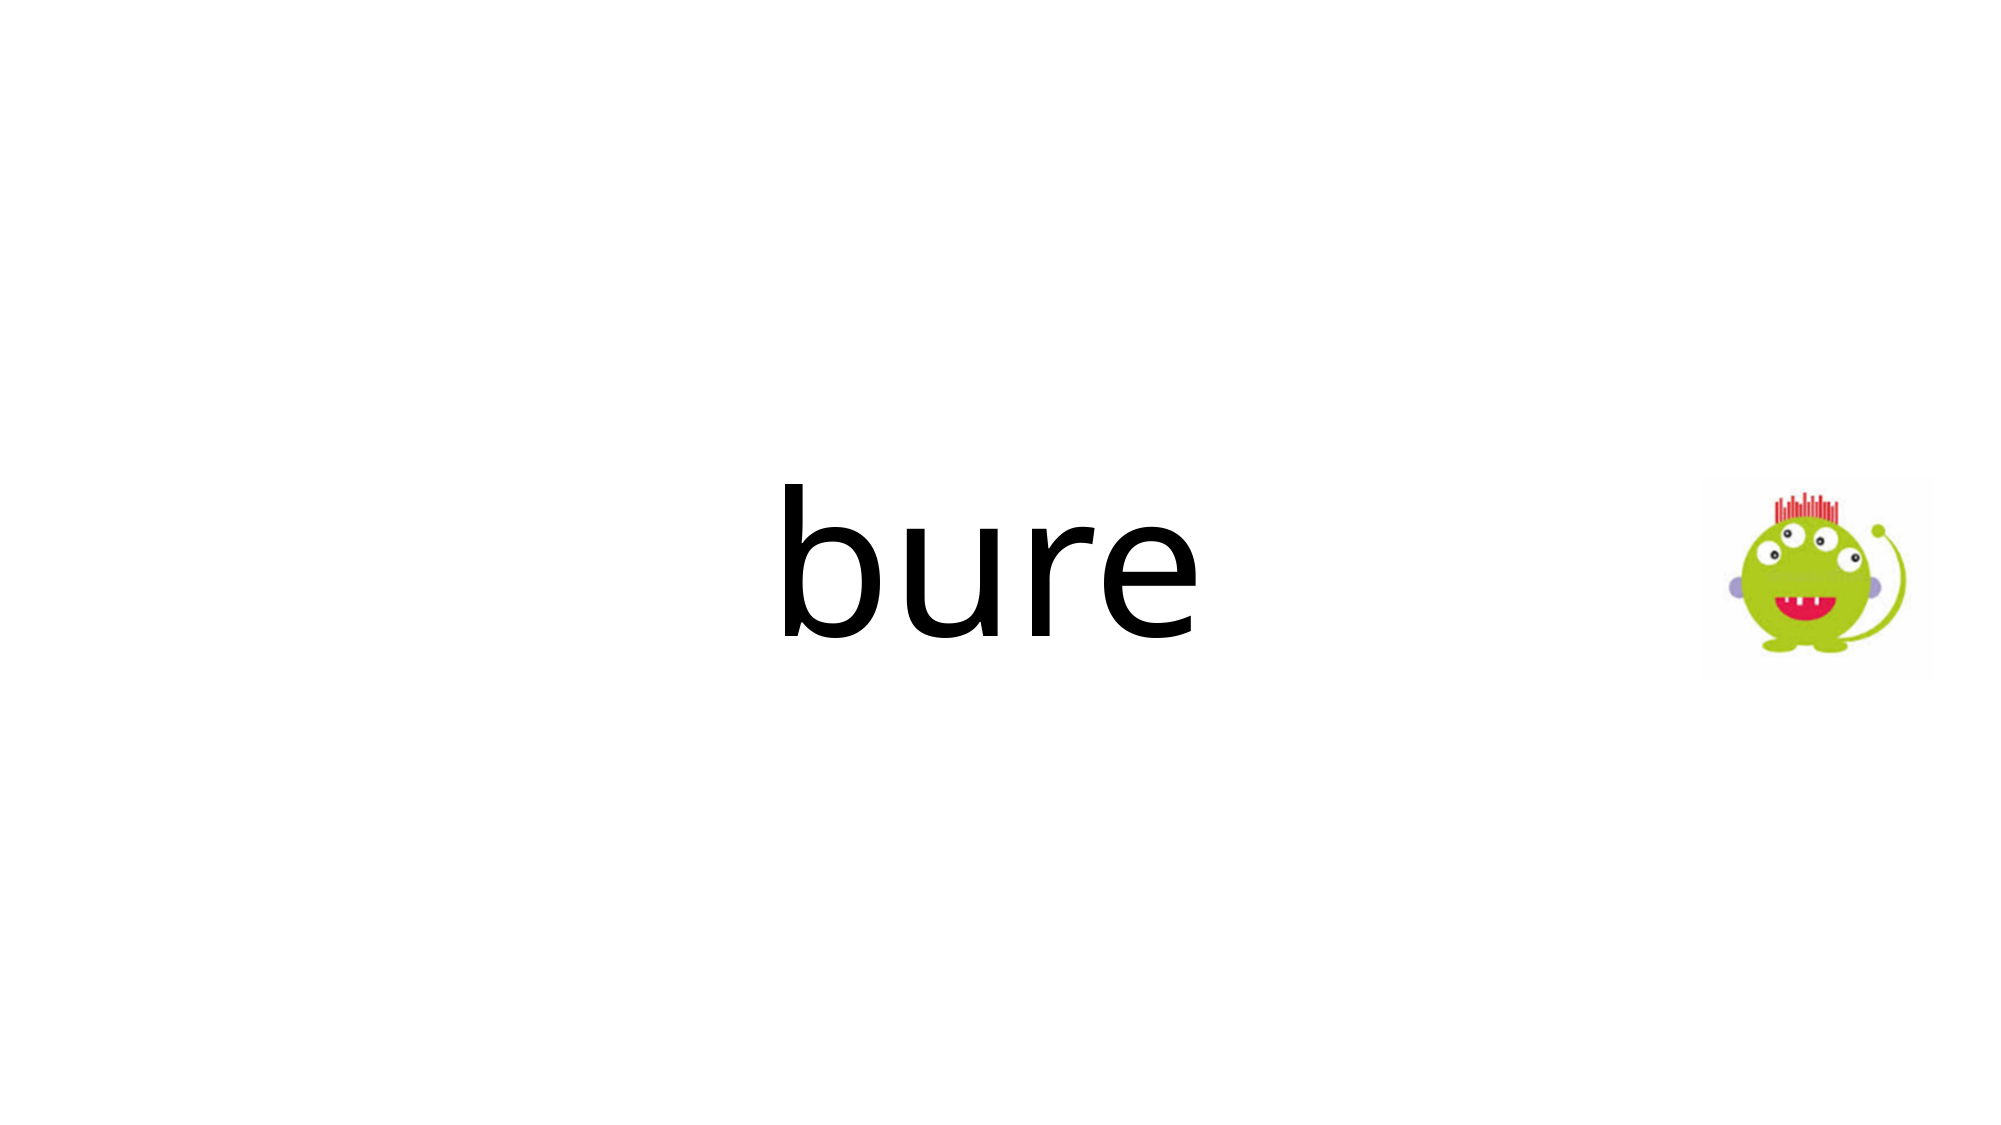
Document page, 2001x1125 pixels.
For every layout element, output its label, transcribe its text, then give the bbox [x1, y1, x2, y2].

picture [1701, 477, 1934, 681]
title bure [125, 462, 1850, 681]
